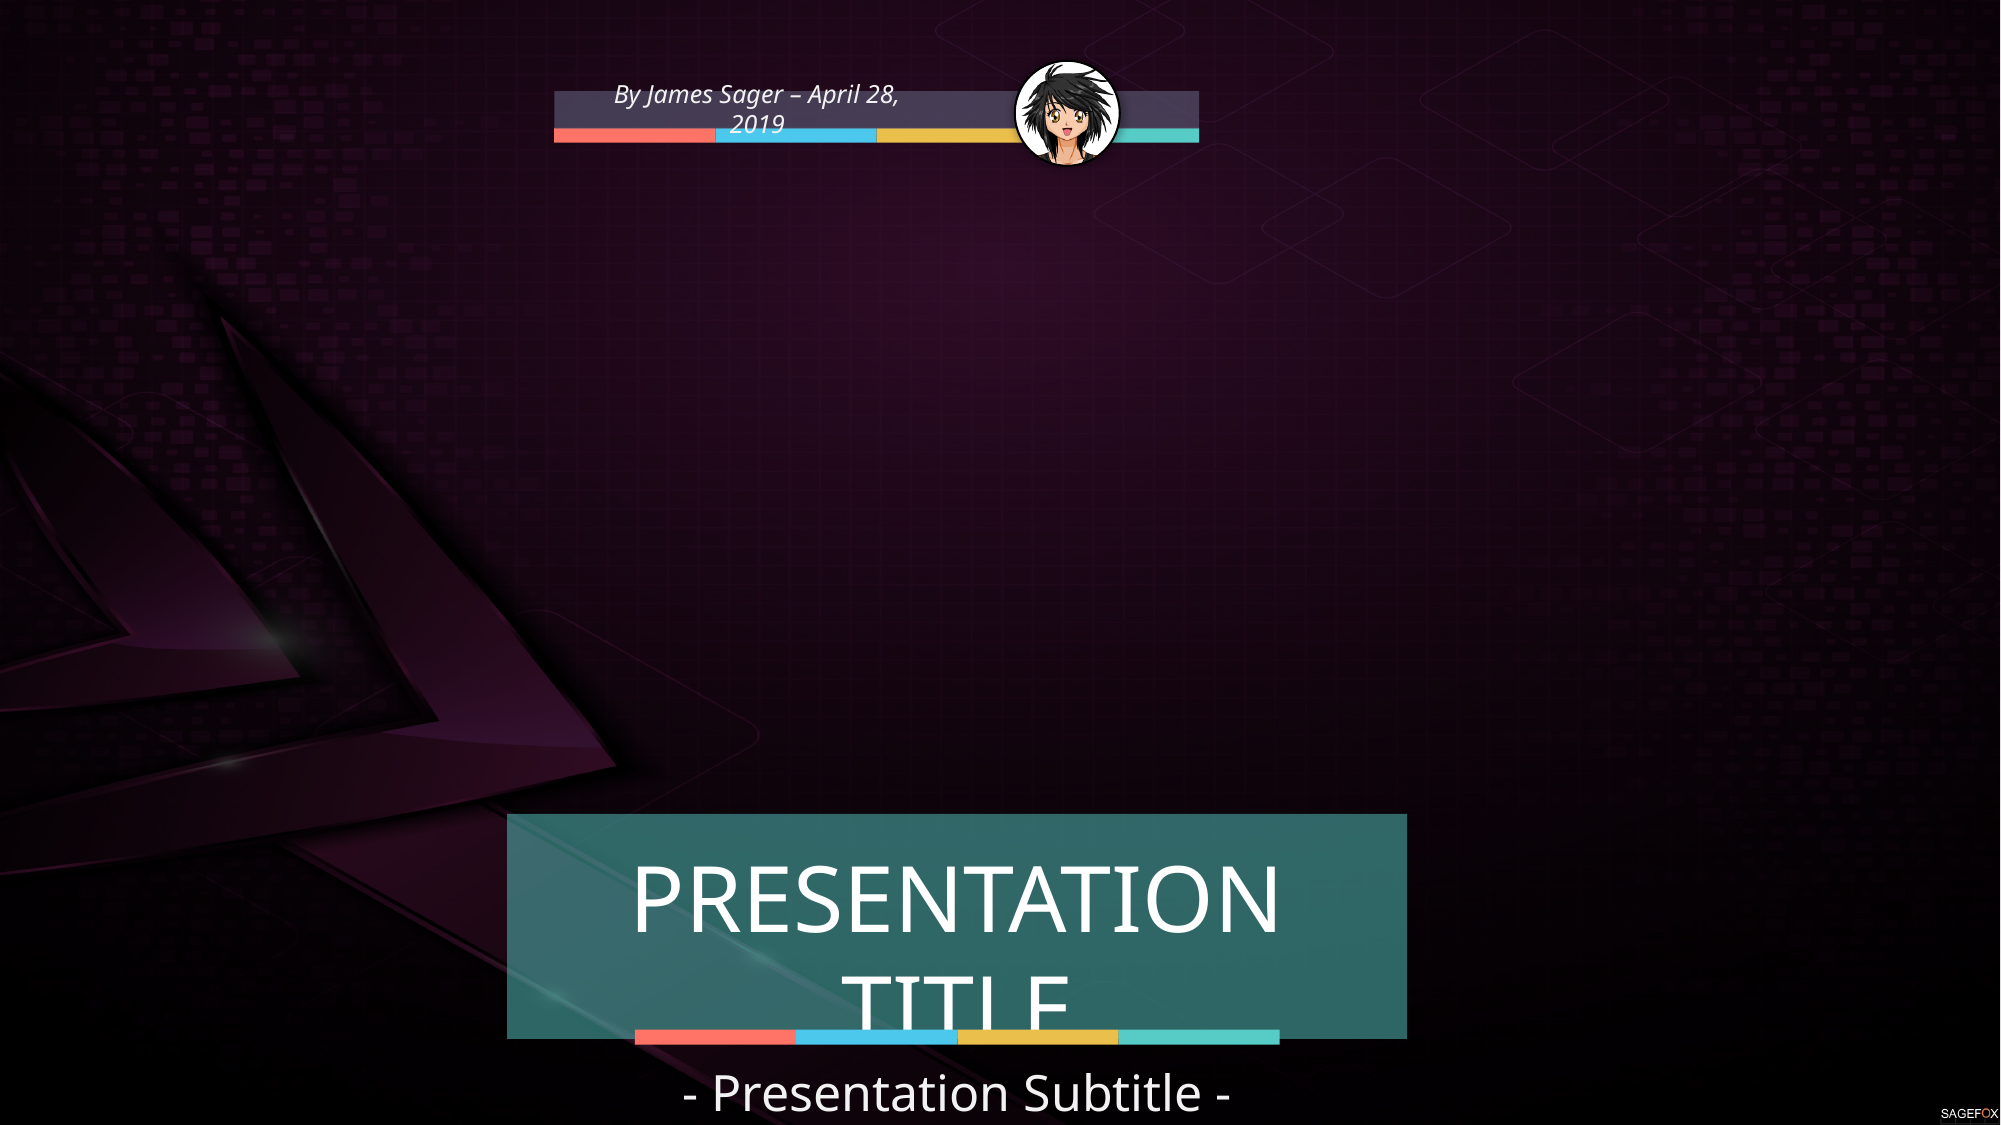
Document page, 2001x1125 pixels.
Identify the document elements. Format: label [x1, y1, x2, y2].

text_box [507, 813, 1408, 1045]
picture [0, 0, 2001, 1125]
text_box [554, 60, 1200, 166]
